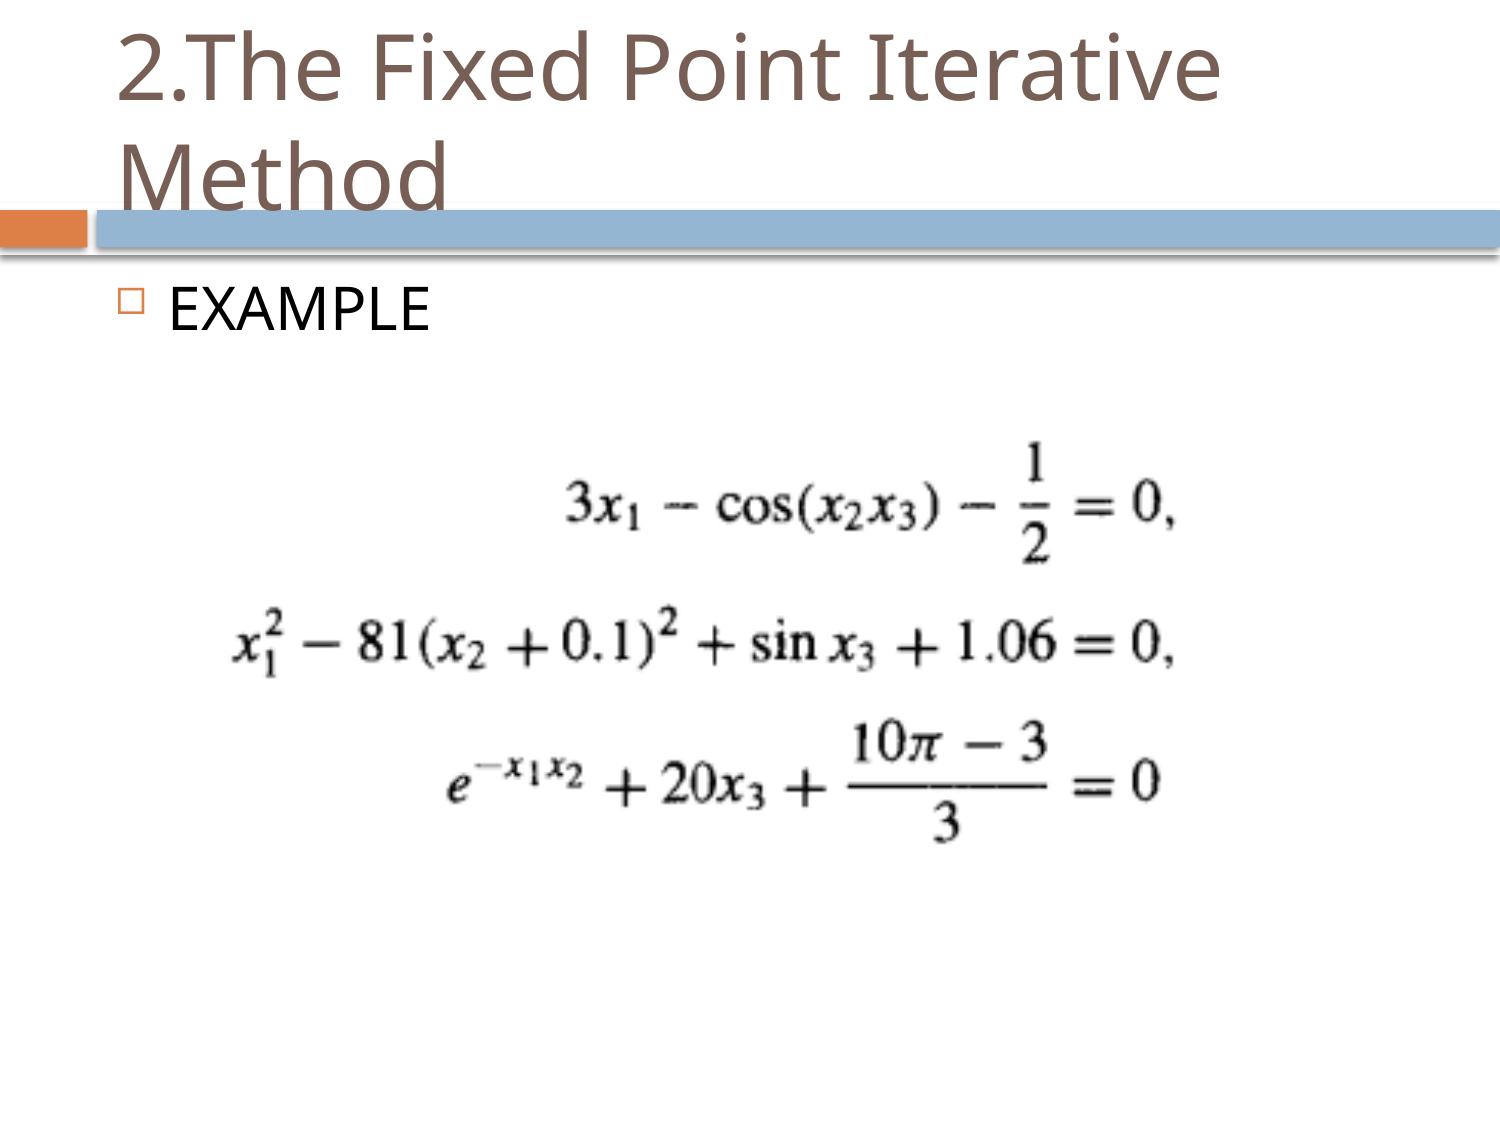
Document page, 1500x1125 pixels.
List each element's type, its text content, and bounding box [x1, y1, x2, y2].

picture [212, 424, 1195, 863]
title 2.The Fixed Point Iterative Method [100, 37, 1438, 200]
list EXAMPLE [100, 262, 1438, 1000]
